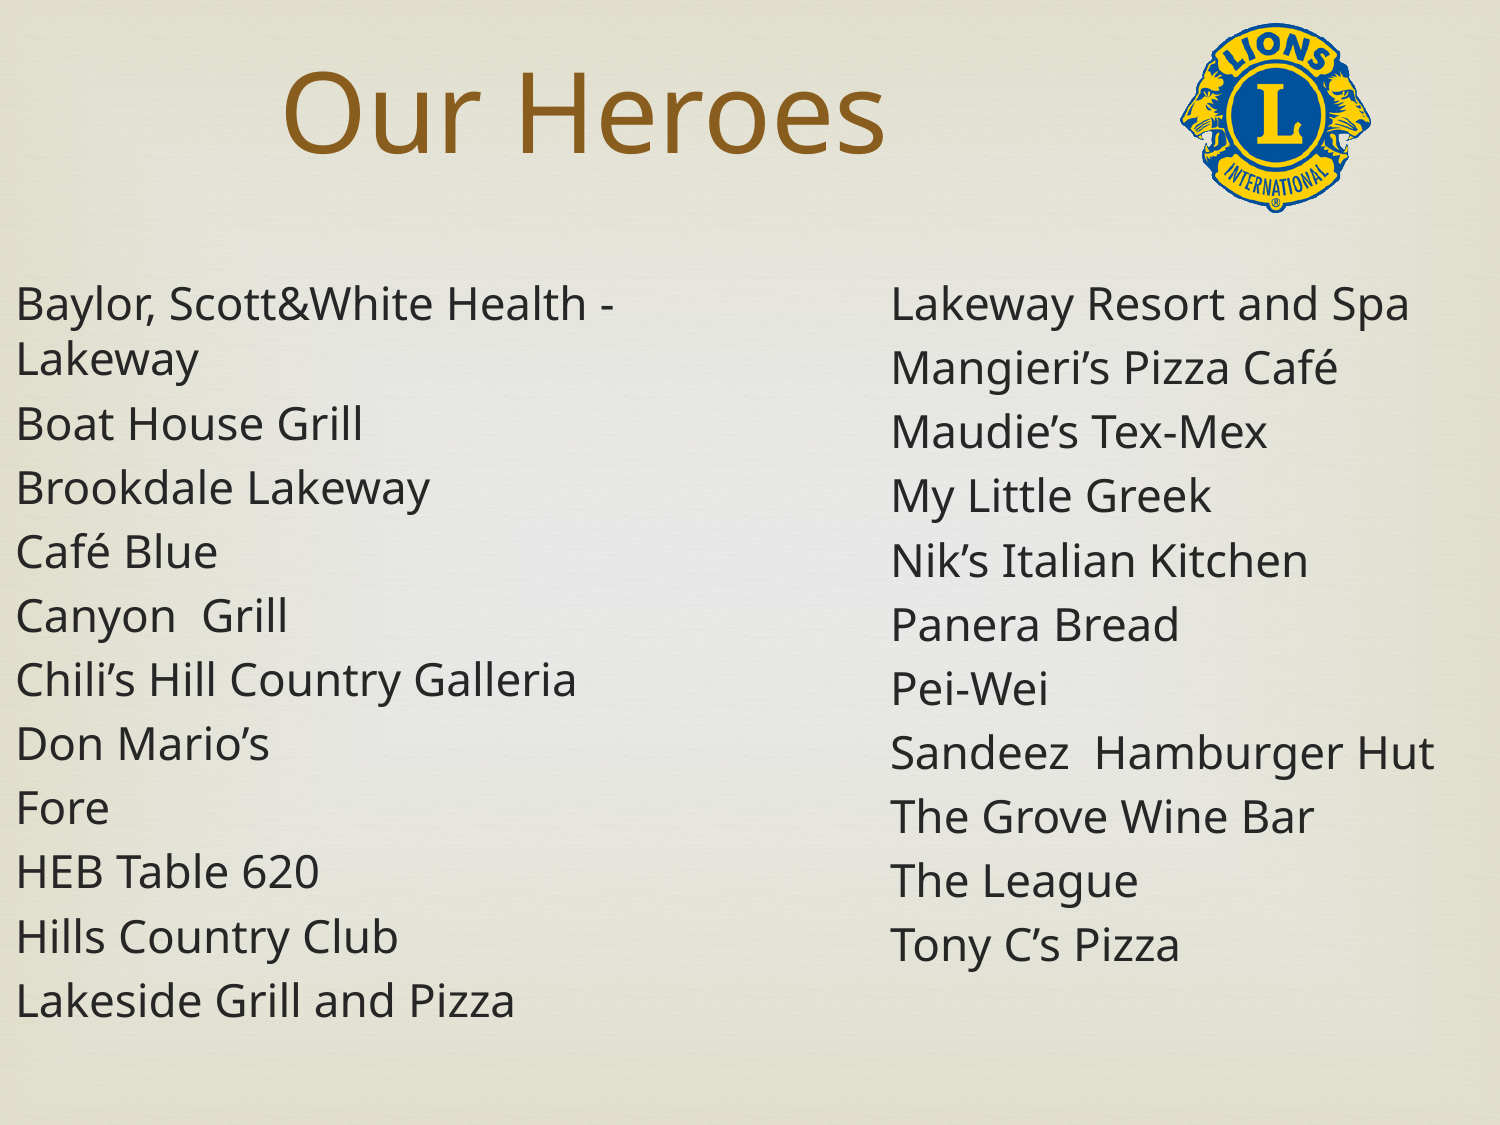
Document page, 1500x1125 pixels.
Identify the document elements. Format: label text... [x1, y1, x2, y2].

list Baylor, Scott&White Health - Lakeway Boat House Grill Brookdale Lakeway Café Blue Canyon Grill Chili’s Hill Country Galleria Don Mario’s Fore HEB Table 620 Hills Country Club Lakeside Grill and Pizza [0, 267, 825, 1125]
picture [1179, 23, 1371, 213]
title Our Heroes [0, 28, 1169, 188]
list Lakeway Resort and Spa Mangieri’s Pizza Café Maudie’s Tex-Mex My Little Greek Nik’s Italian Kitchen Panera Bread Pei-Wei Sandeez Hamburger Hut The Grove Wine Bar The League Tony C’s Pizza [875, 267, 1500, 1125]
